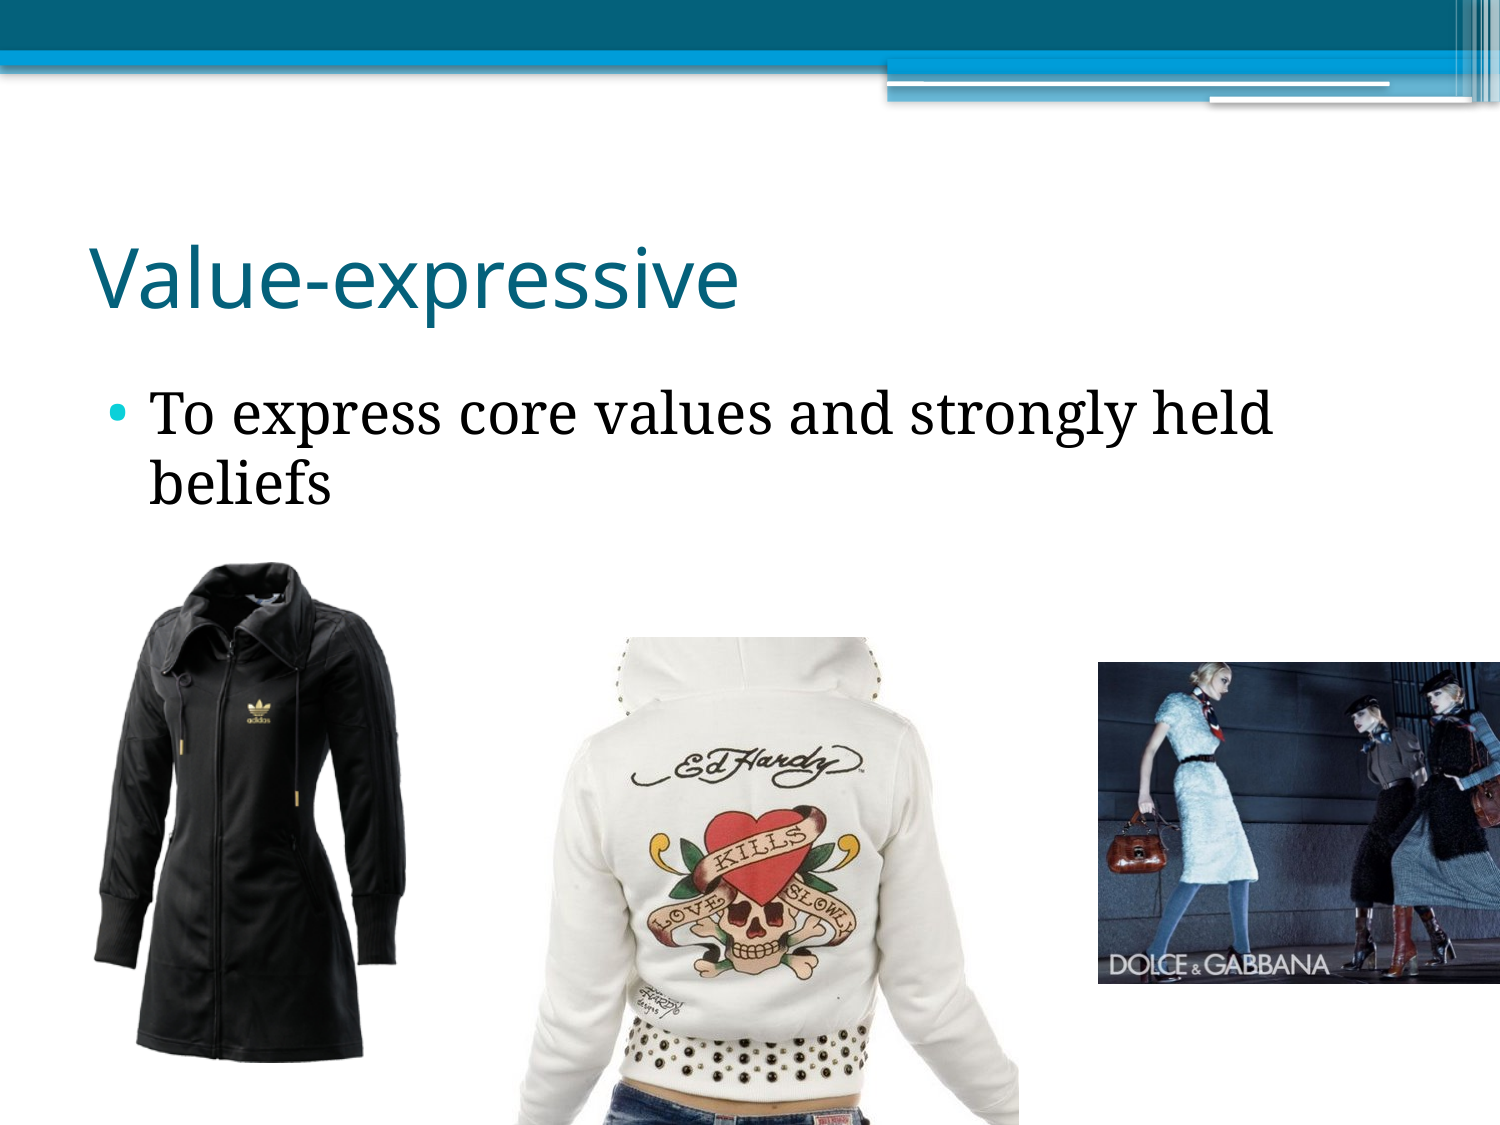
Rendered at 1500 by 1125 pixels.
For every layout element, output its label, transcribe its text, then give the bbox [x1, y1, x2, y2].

picture [1098, 662, 1500, 984]
list To express core values and strongly held beliefs [75, 368, 1425, 1079]
picture [512, 637, 1019, 1125]
picture [0, 562, 501, 1063]
title Value-expressive [75, 187, 1425, 363]
